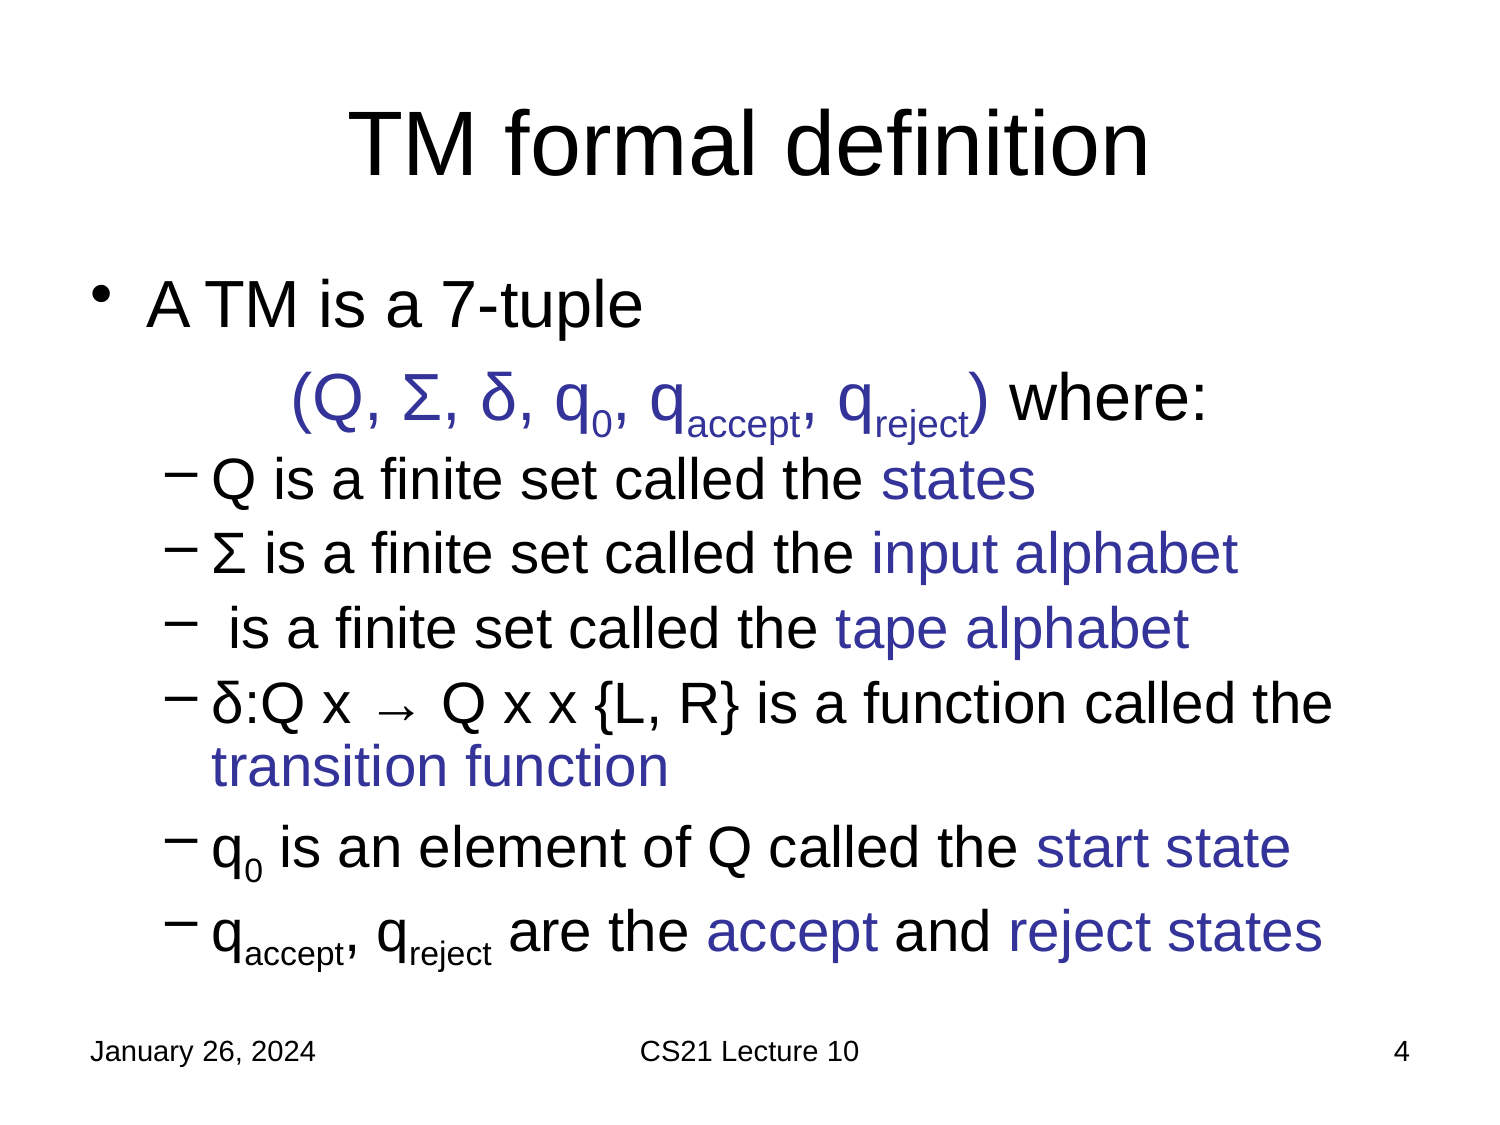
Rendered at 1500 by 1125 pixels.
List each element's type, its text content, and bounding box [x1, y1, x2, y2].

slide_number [74, 1024, 426, 1103]
footer CS21 Lecture 10 [512, 1024, 988, 1103]
title TM formal definition [75, 45, 1425, 233]
slide_number 4 [1074, 1024, 1426, 1103]
